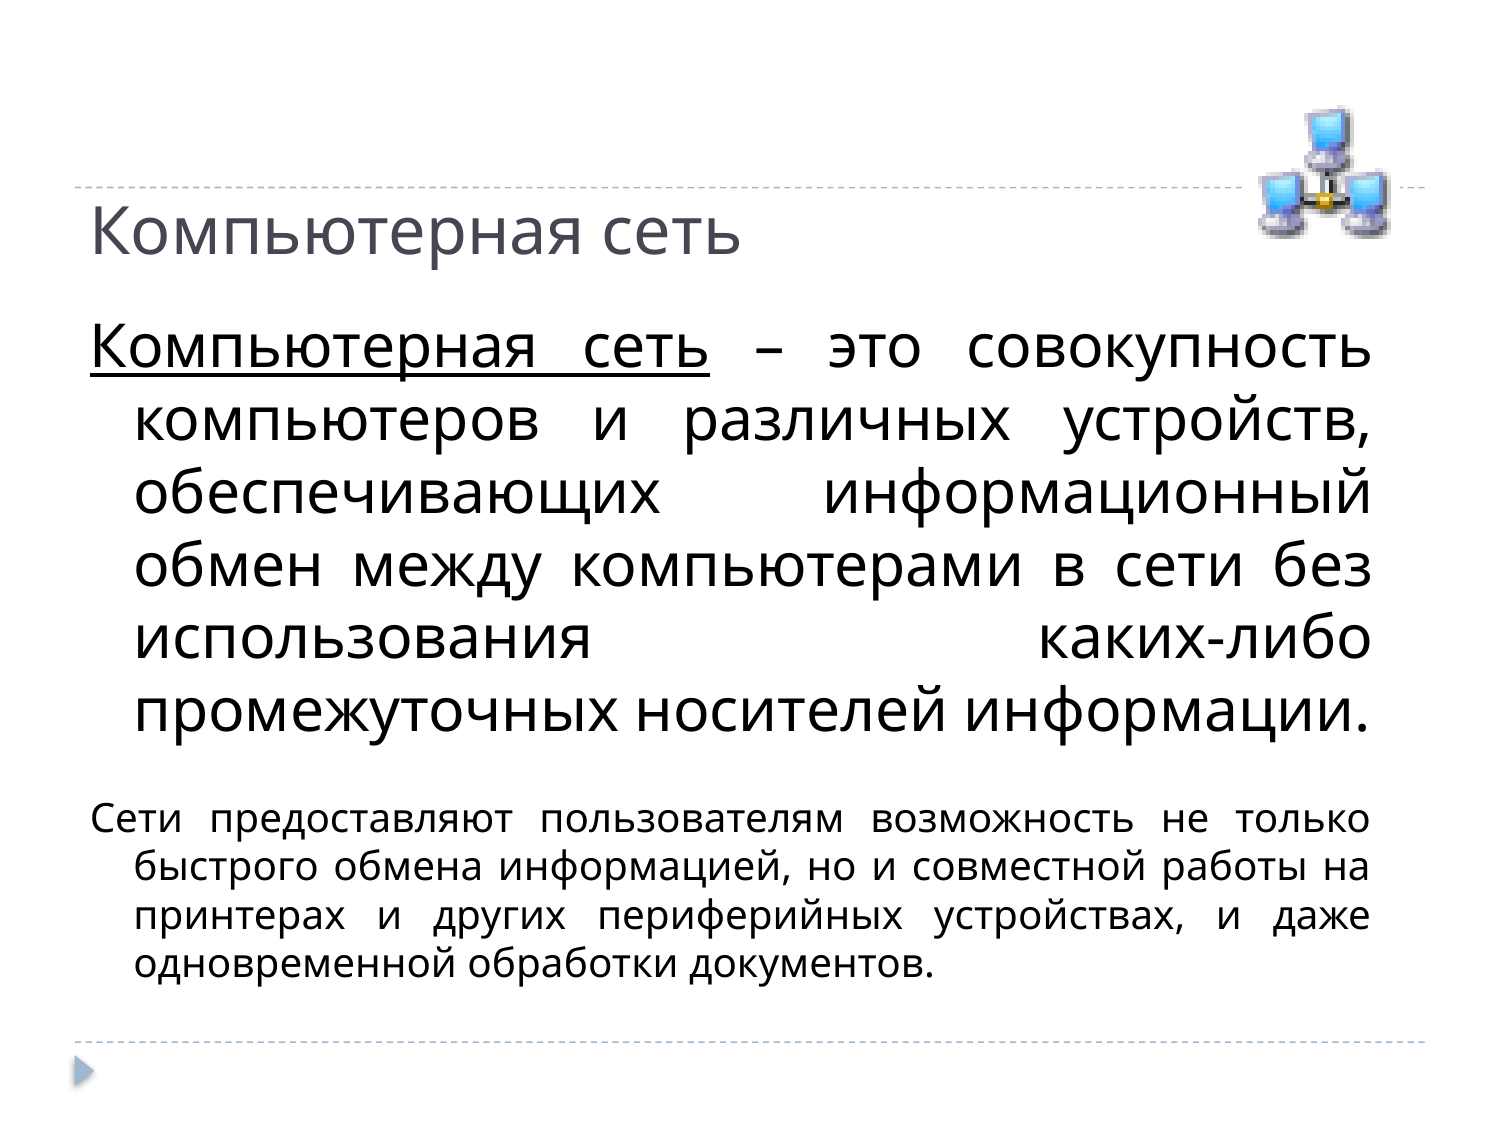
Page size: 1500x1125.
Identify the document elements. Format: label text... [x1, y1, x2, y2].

title Компьютерная сеть [75, 87, 1425, 275]
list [1245, 101, 1400, 256]
list Компьютерная сеть – это совокупность компьютеров и различных устройств, обеспечивающих информационный обмен между компьютерами в сети без использования каких-либо промежуточных носителей информации. Сети предоставляют пользователям возможность не только быстрого обмена информацией, но и совместной работы на принтерах и других периферийных устройствах, и даже одновременной обработки документов. [75, 299, 1388, 1006]
